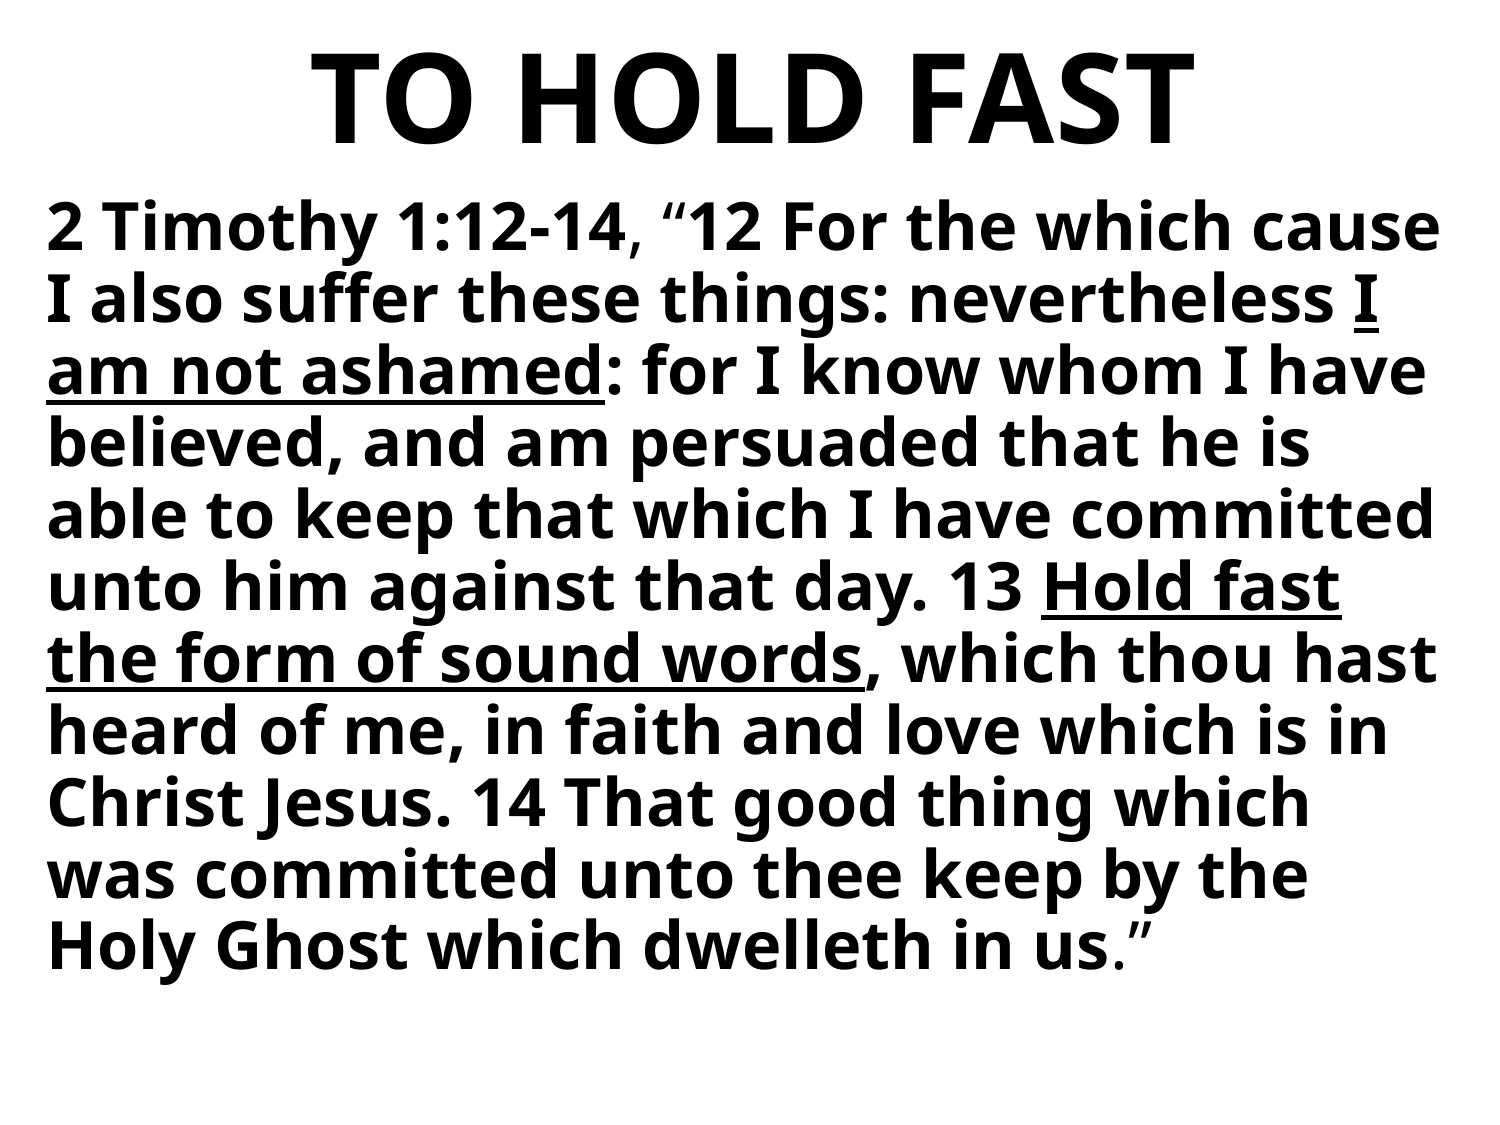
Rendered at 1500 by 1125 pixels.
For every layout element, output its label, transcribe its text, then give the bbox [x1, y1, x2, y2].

title TO HOLD FAST [38, 1, 1469, 185]
list 2 Timothy 1:12-14, “12 For the which cause I also suffer these things: nevertheless I am not ashamed: for I know whom I have believed, and am persuaded that he is able to keep that which I have committed unto him against that day. 13 Hold fast the form of sound words, which thou hast heard of me, in faith and love which is in Christ Jesus. 14 That good thing which was committed unto thee keep by the Holy Ghost which dwelleth in us.” [31, 185, 1469, 993]
